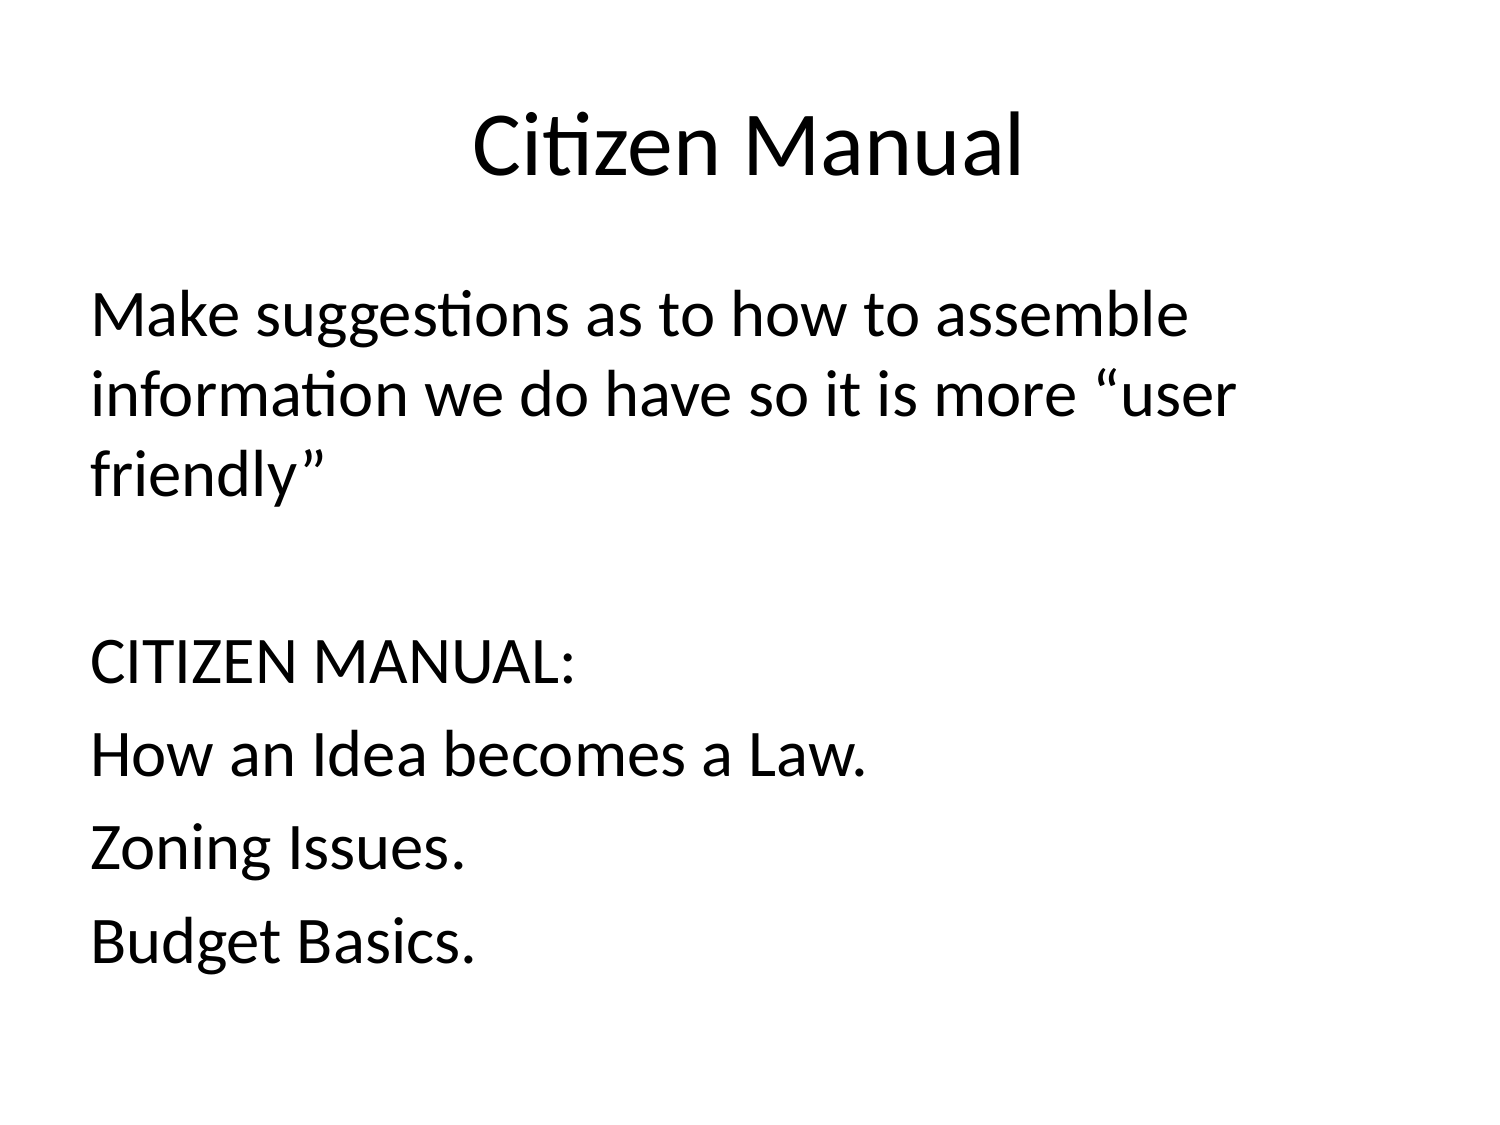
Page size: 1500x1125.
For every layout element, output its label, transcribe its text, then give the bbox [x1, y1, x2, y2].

title Citizen Manual [75, 45, 1425, 233]
list Make suggestions as to how to assemble information we do have so it is more “user friendly” CITIZEN MANUAL: How an Idea becomes a Law. Zoning Issues. Budget Basics. [75, 262, 1425, 1005]
